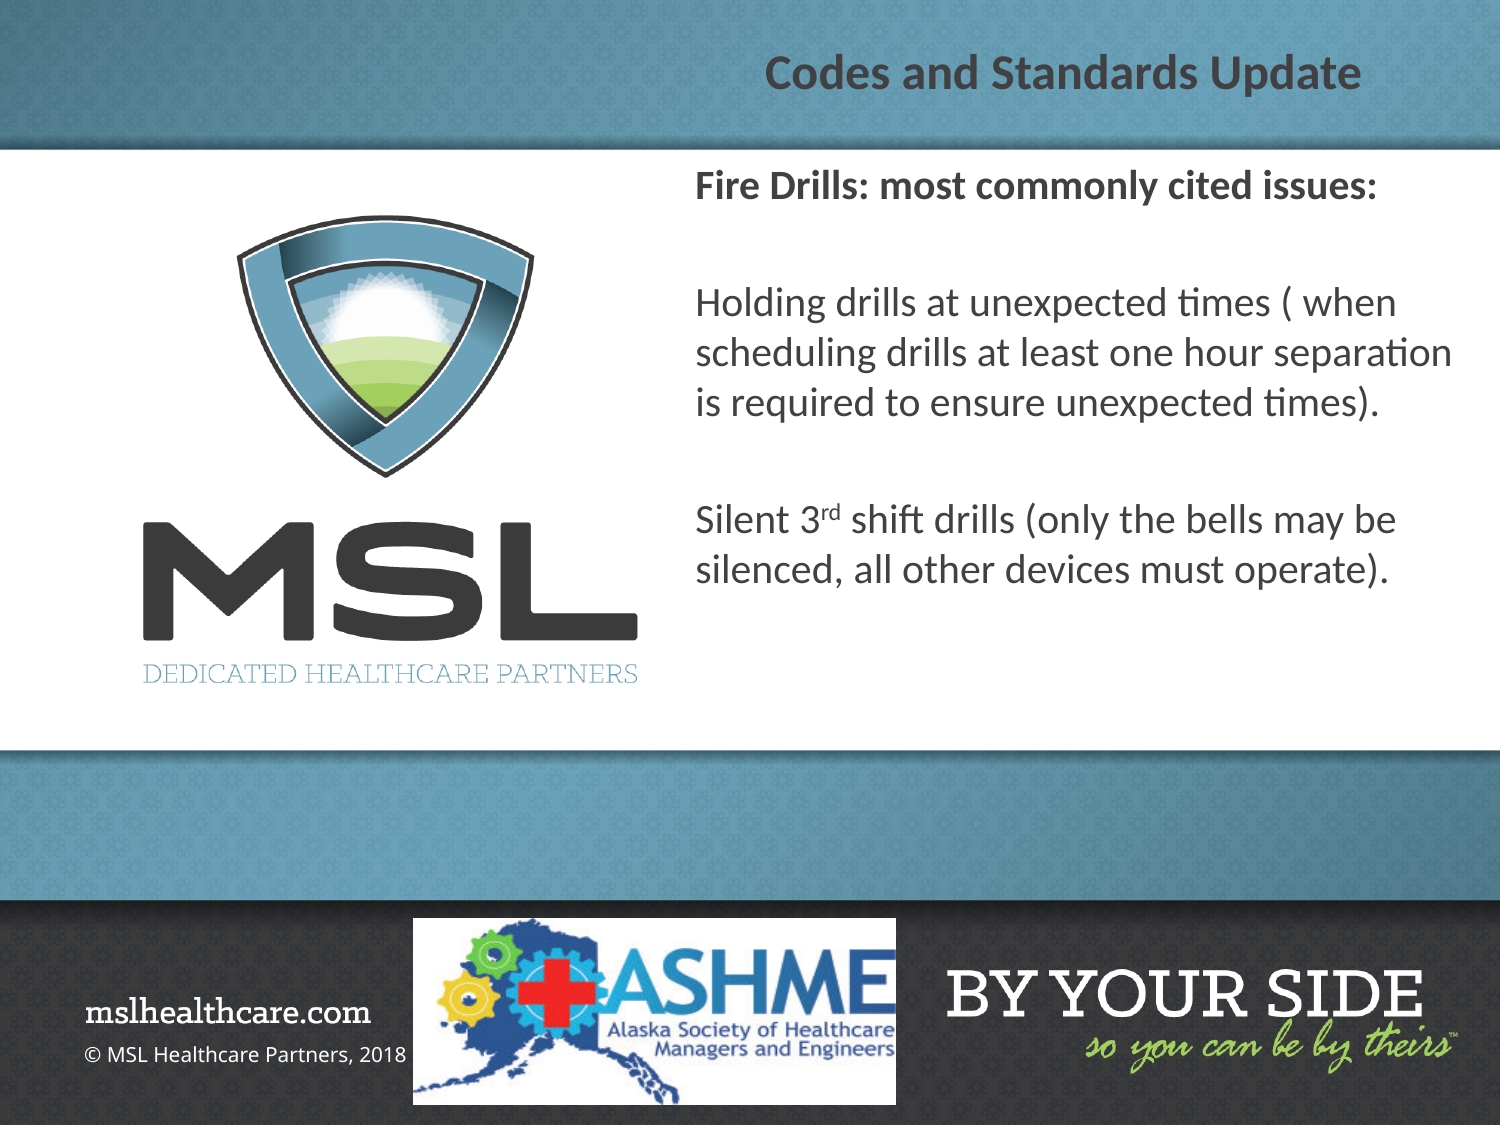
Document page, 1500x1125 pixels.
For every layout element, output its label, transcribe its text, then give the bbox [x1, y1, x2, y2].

title Codes and Standards Update [750, 23, 1388, 124]
picture [0, 0, 1500, 1125]
subtitle Fire Drills: most commonly cited issues: Holding drills at unexpected times ( when scheduling drills at least one hour separation is required to ensure unexpected times). Silent 3rd shift drills (only the bells may be silenced, all other devices must operate). [680, 149, 1500, 741]
